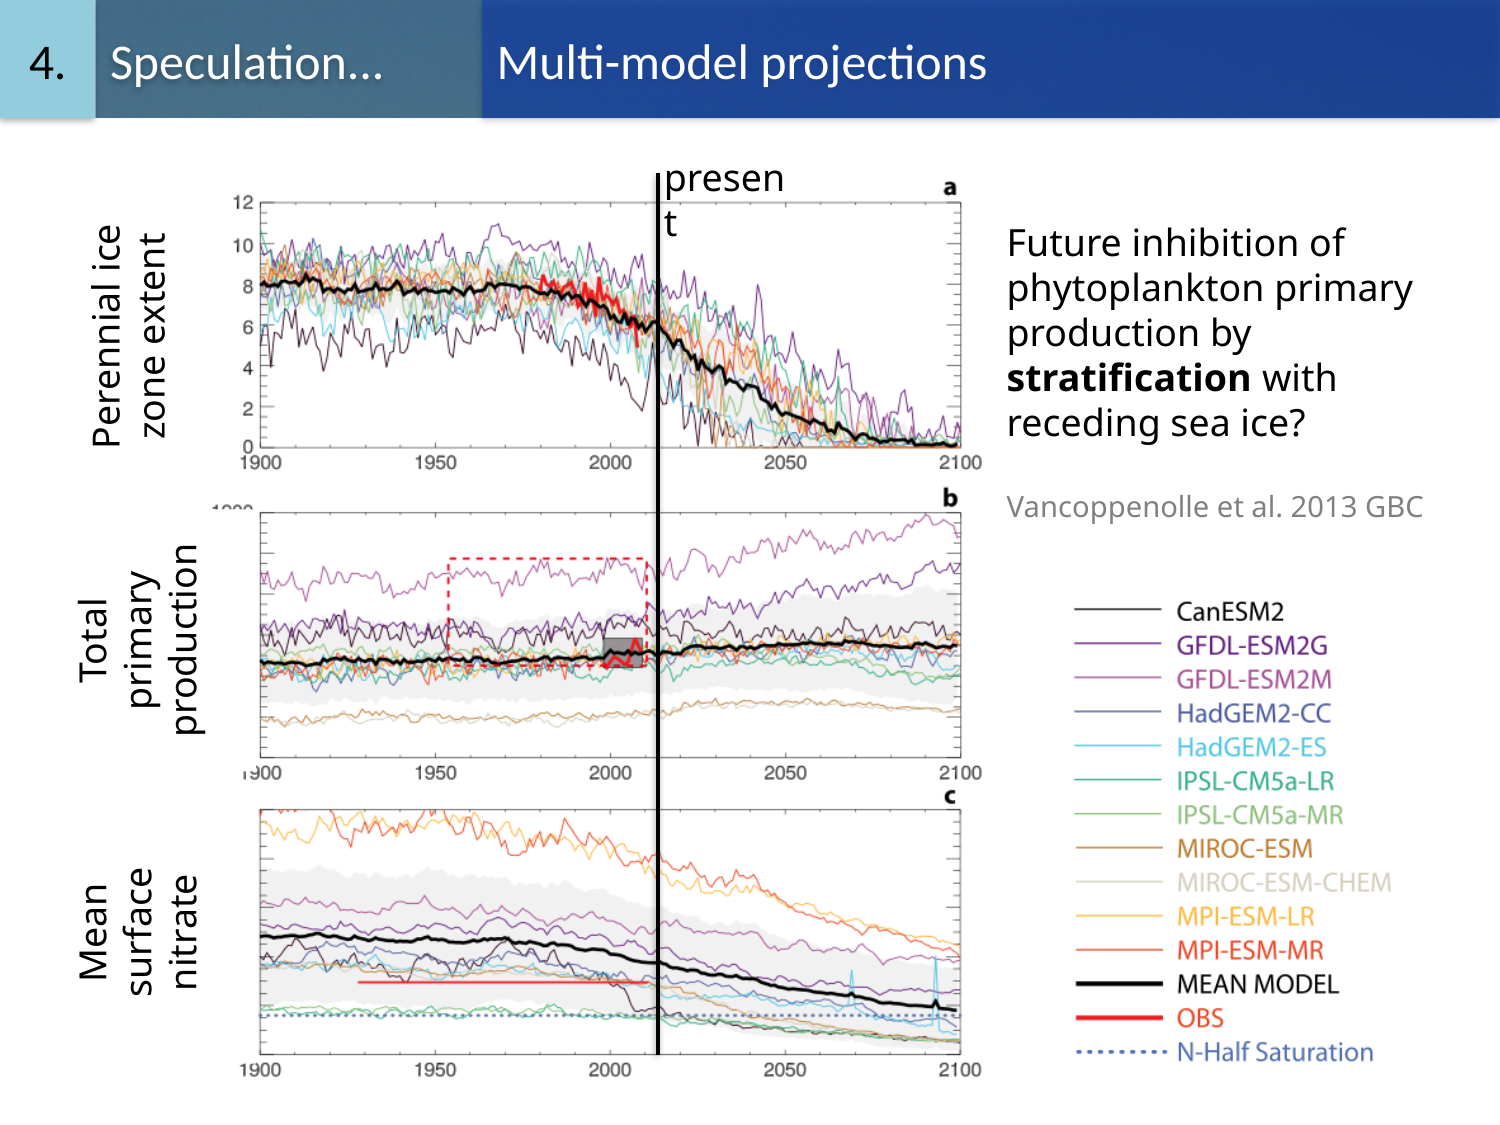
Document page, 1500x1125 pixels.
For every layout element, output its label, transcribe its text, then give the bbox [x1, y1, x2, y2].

text_box Mean surface nitrate [61, 801, 160, 1064]
text_box Total primary production [61, 509, 160, 772]
text_box 4. [0, 0, 92, 119]
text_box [1049, 578, 1404, 1075]
picture [165, 181, 993, 1088]
text_box Future inhibition of phytoplankton primary production by stratification with receding sea ice? Vancoppenolle et al. 2013 GBC [998, 211, 1496, 531]
text_box present [649, 146, 813, 179]
picture [94, 0, 1500, 120]
text_box Perennial ice zone extent [74, 205, 160, 468]
